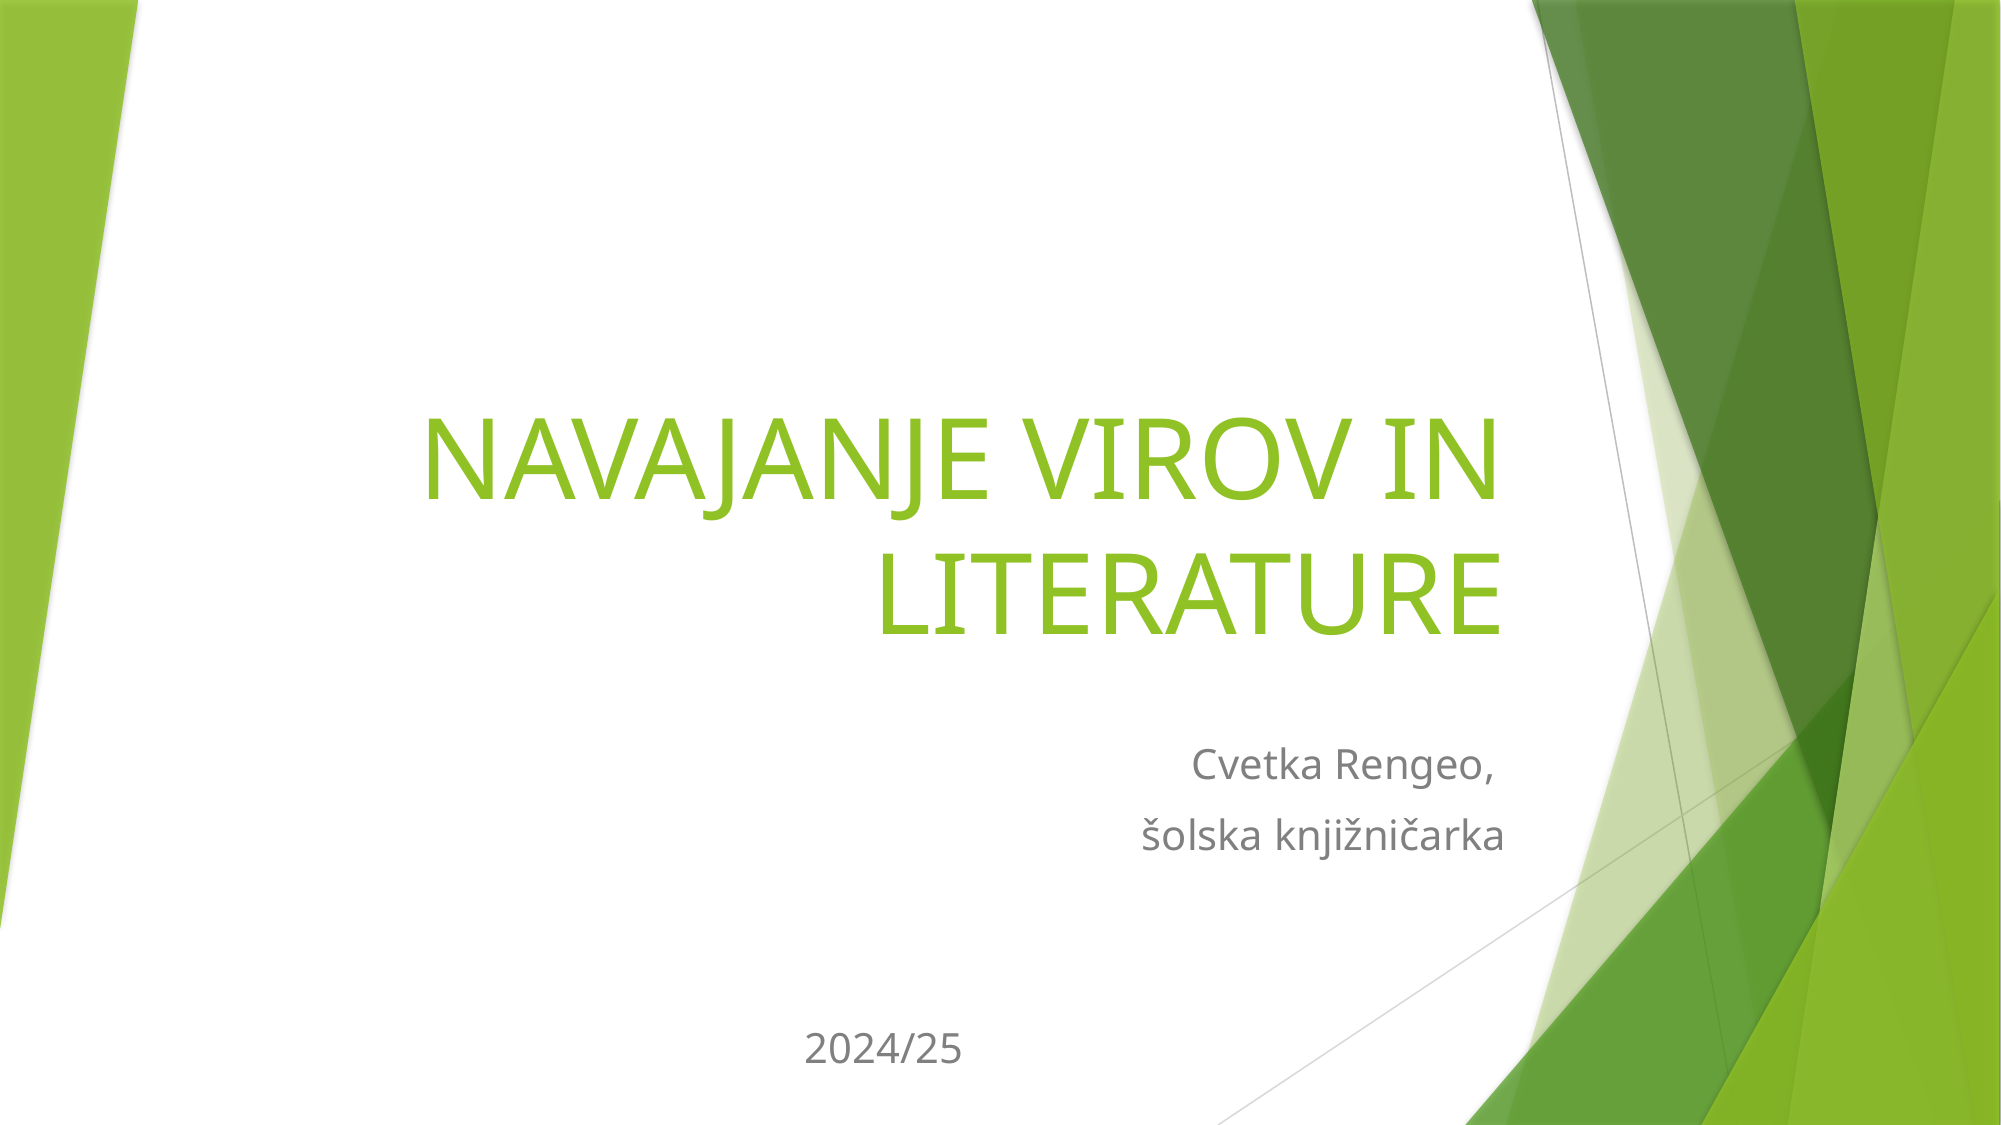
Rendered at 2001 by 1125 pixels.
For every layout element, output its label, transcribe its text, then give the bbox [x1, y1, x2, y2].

title NAVAJANJE VIROV IN LITERATURE [247, 394, 1522, 664]
subtitle Cvetka Rengeo, šolska knjižničarka 2024/25 [247, 664, 1522, 1125]
